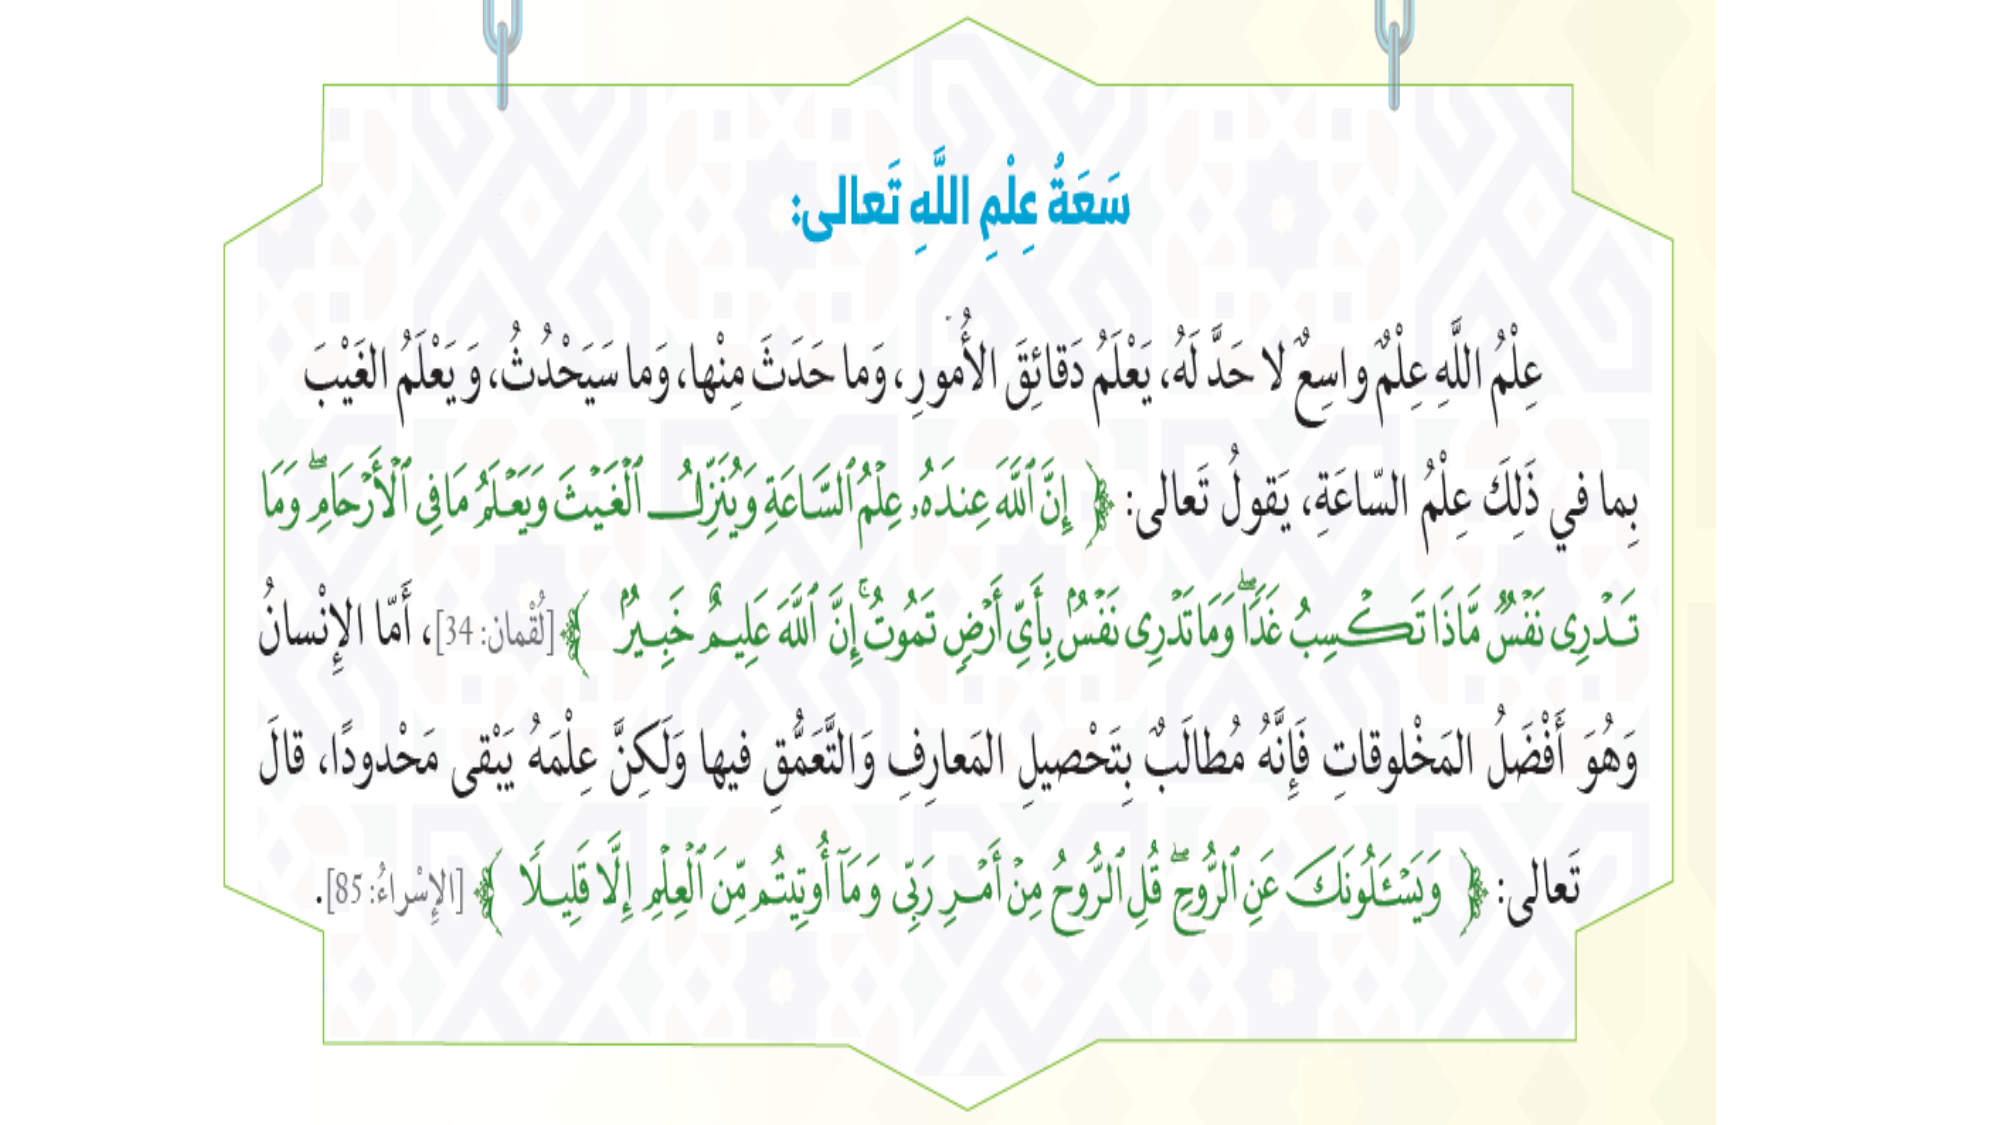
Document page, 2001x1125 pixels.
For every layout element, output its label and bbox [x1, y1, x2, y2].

picture [194, 0, 1716, 1125]
